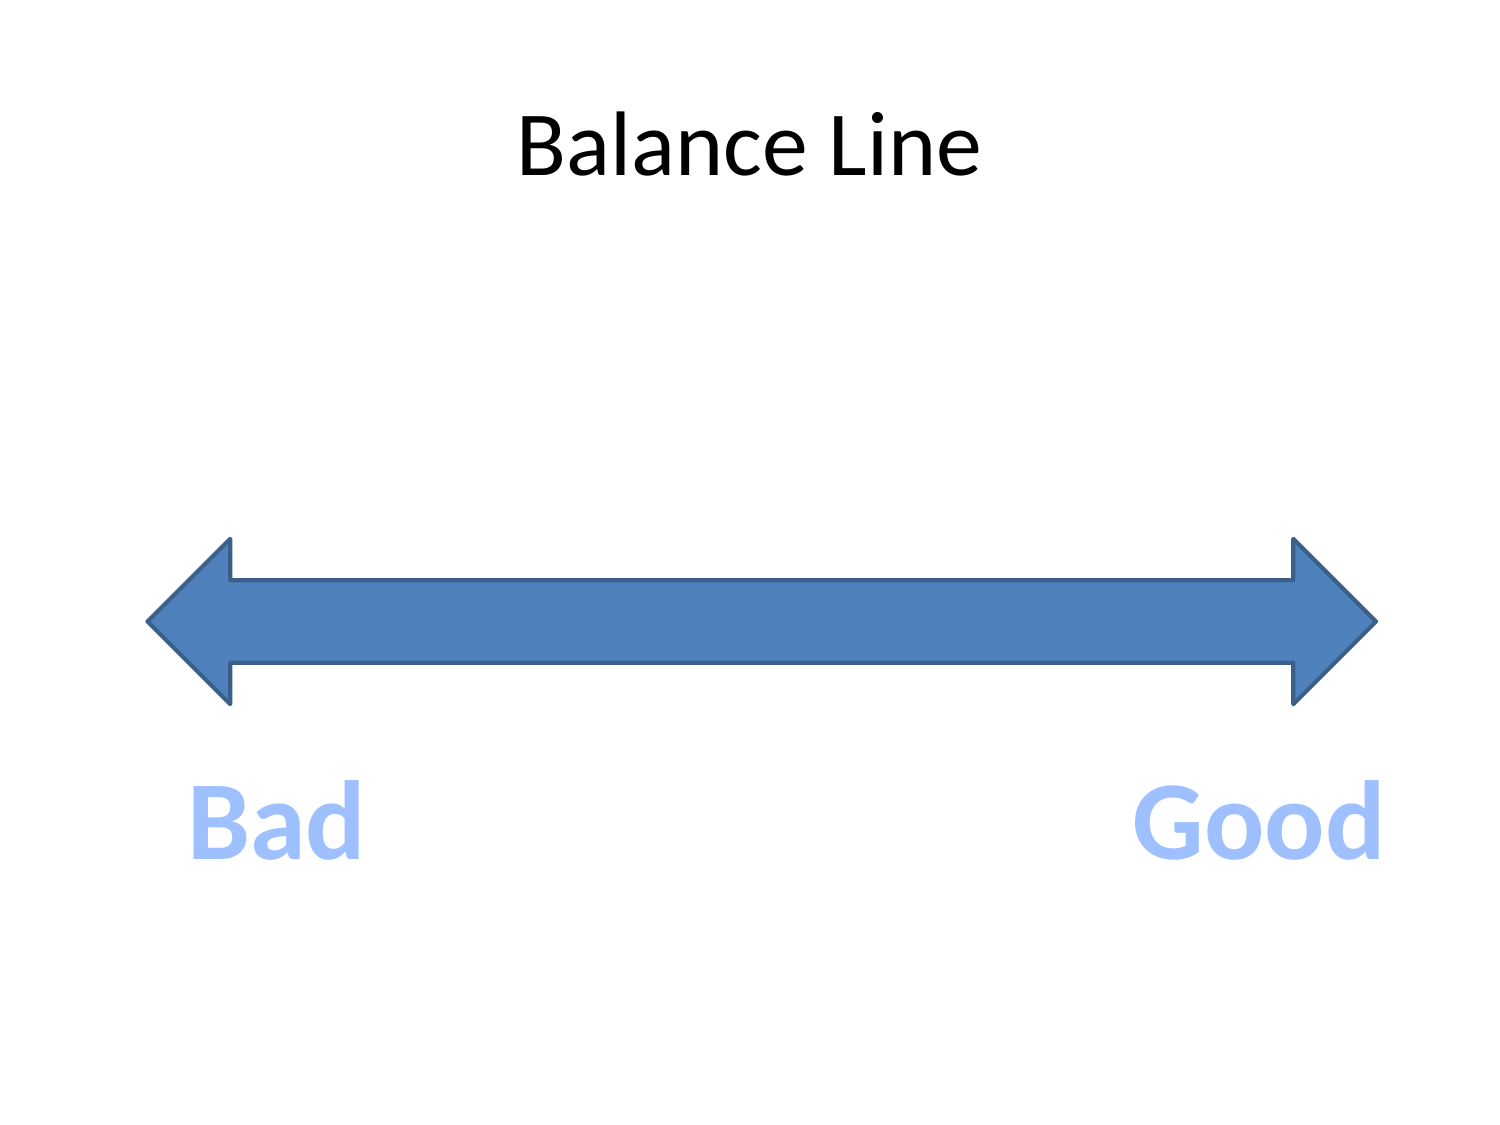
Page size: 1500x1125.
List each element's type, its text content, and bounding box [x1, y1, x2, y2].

text_box [145, 536, 1379, 707]
text_box Bad [172, 739, 382, 890]
text_box Good [1117, 739, 1401, 890]
title Balance Line [75, 45, 1425, 233]
